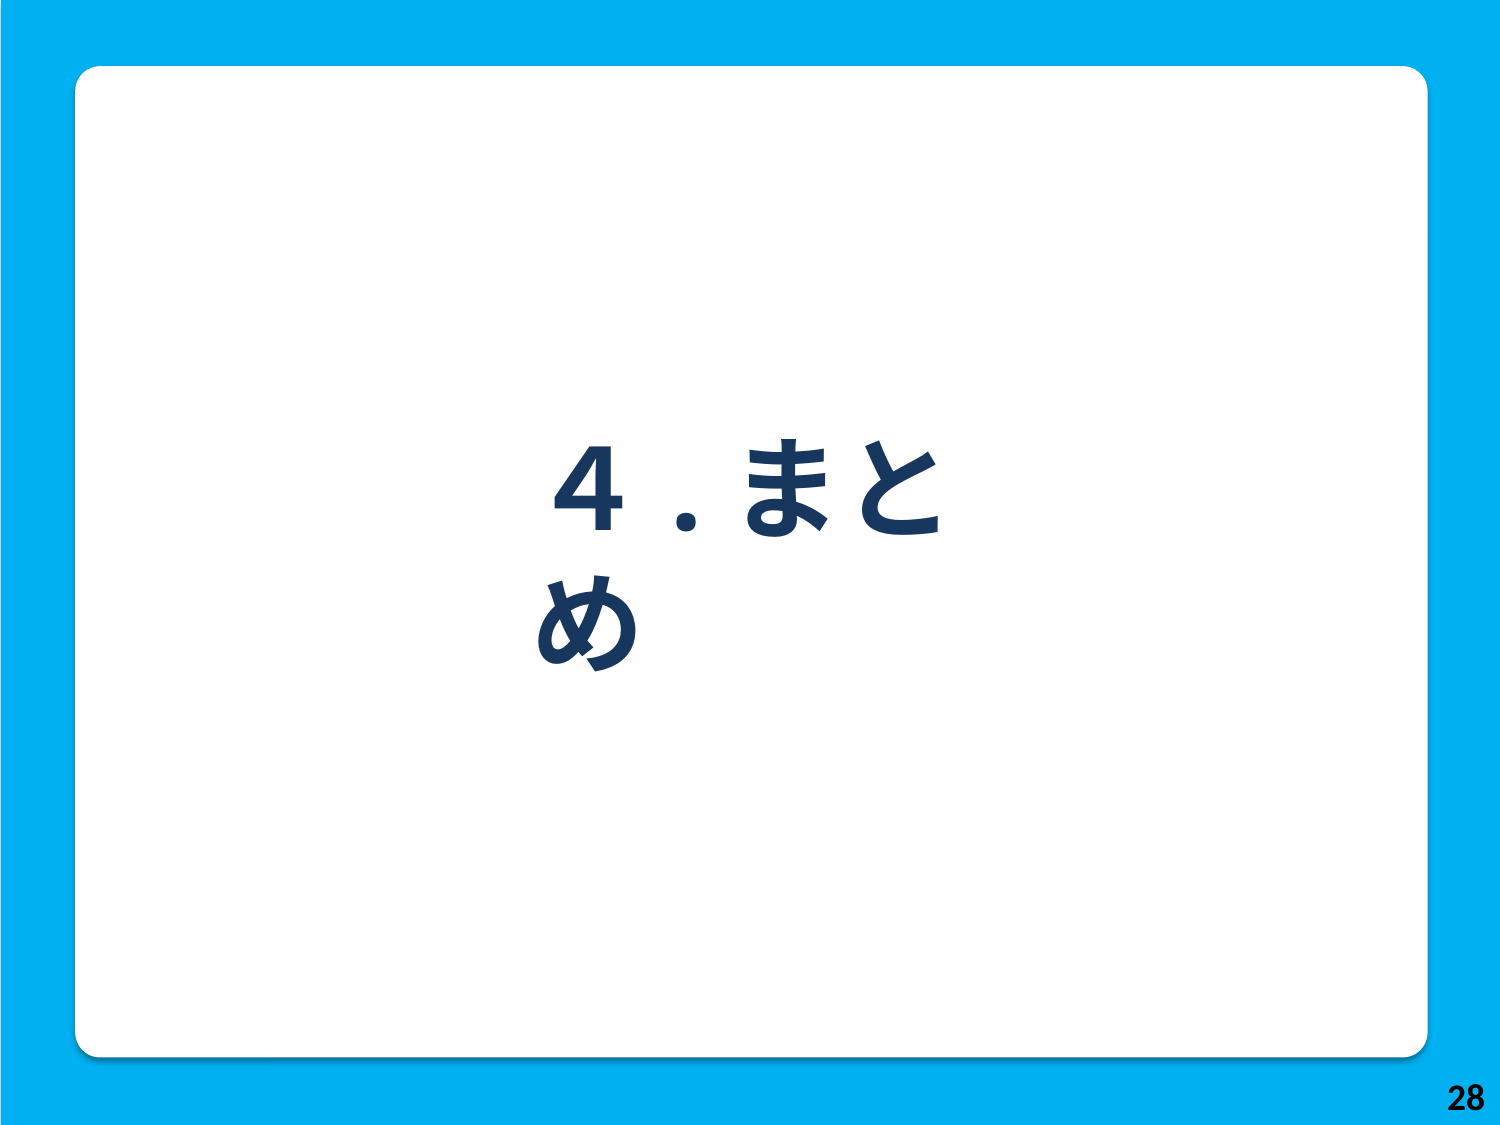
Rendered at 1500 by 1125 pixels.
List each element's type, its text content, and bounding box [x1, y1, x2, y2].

slide_number 28 [1149, 1065, 1500, 1125]
text_box [0, 0, 1500, 1125]
text_box [77, 67, 1426, 1056]
text_box ４.まとめ [516, 410, 984, 696]
